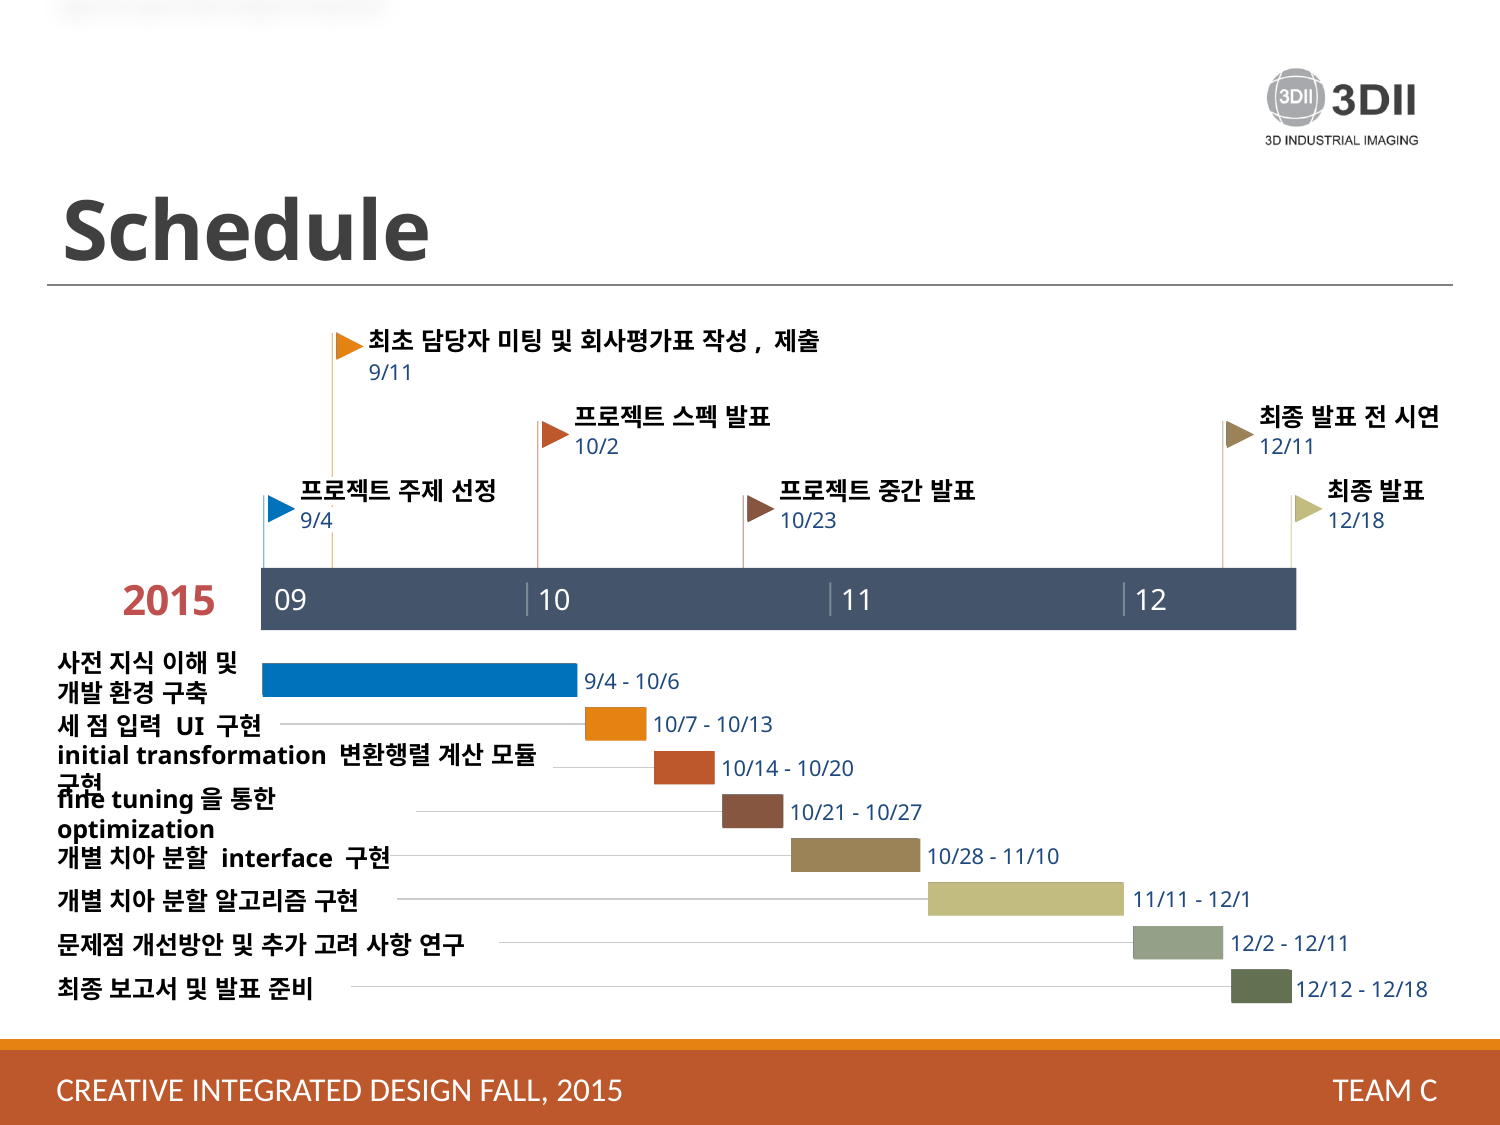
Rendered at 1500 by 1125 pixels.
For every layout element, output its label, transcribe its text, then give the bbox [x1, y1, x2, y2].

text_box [56, 325, 1461, 1004]
title Schedule [47, 47, 1453, 284]
footer Creative integrated design Fall, 2015 [0, 1051, 681, 1125]
picture [1251, 57, 1434, 162]
text_box TEAM C [1272, 1051, 1498, 1125]
